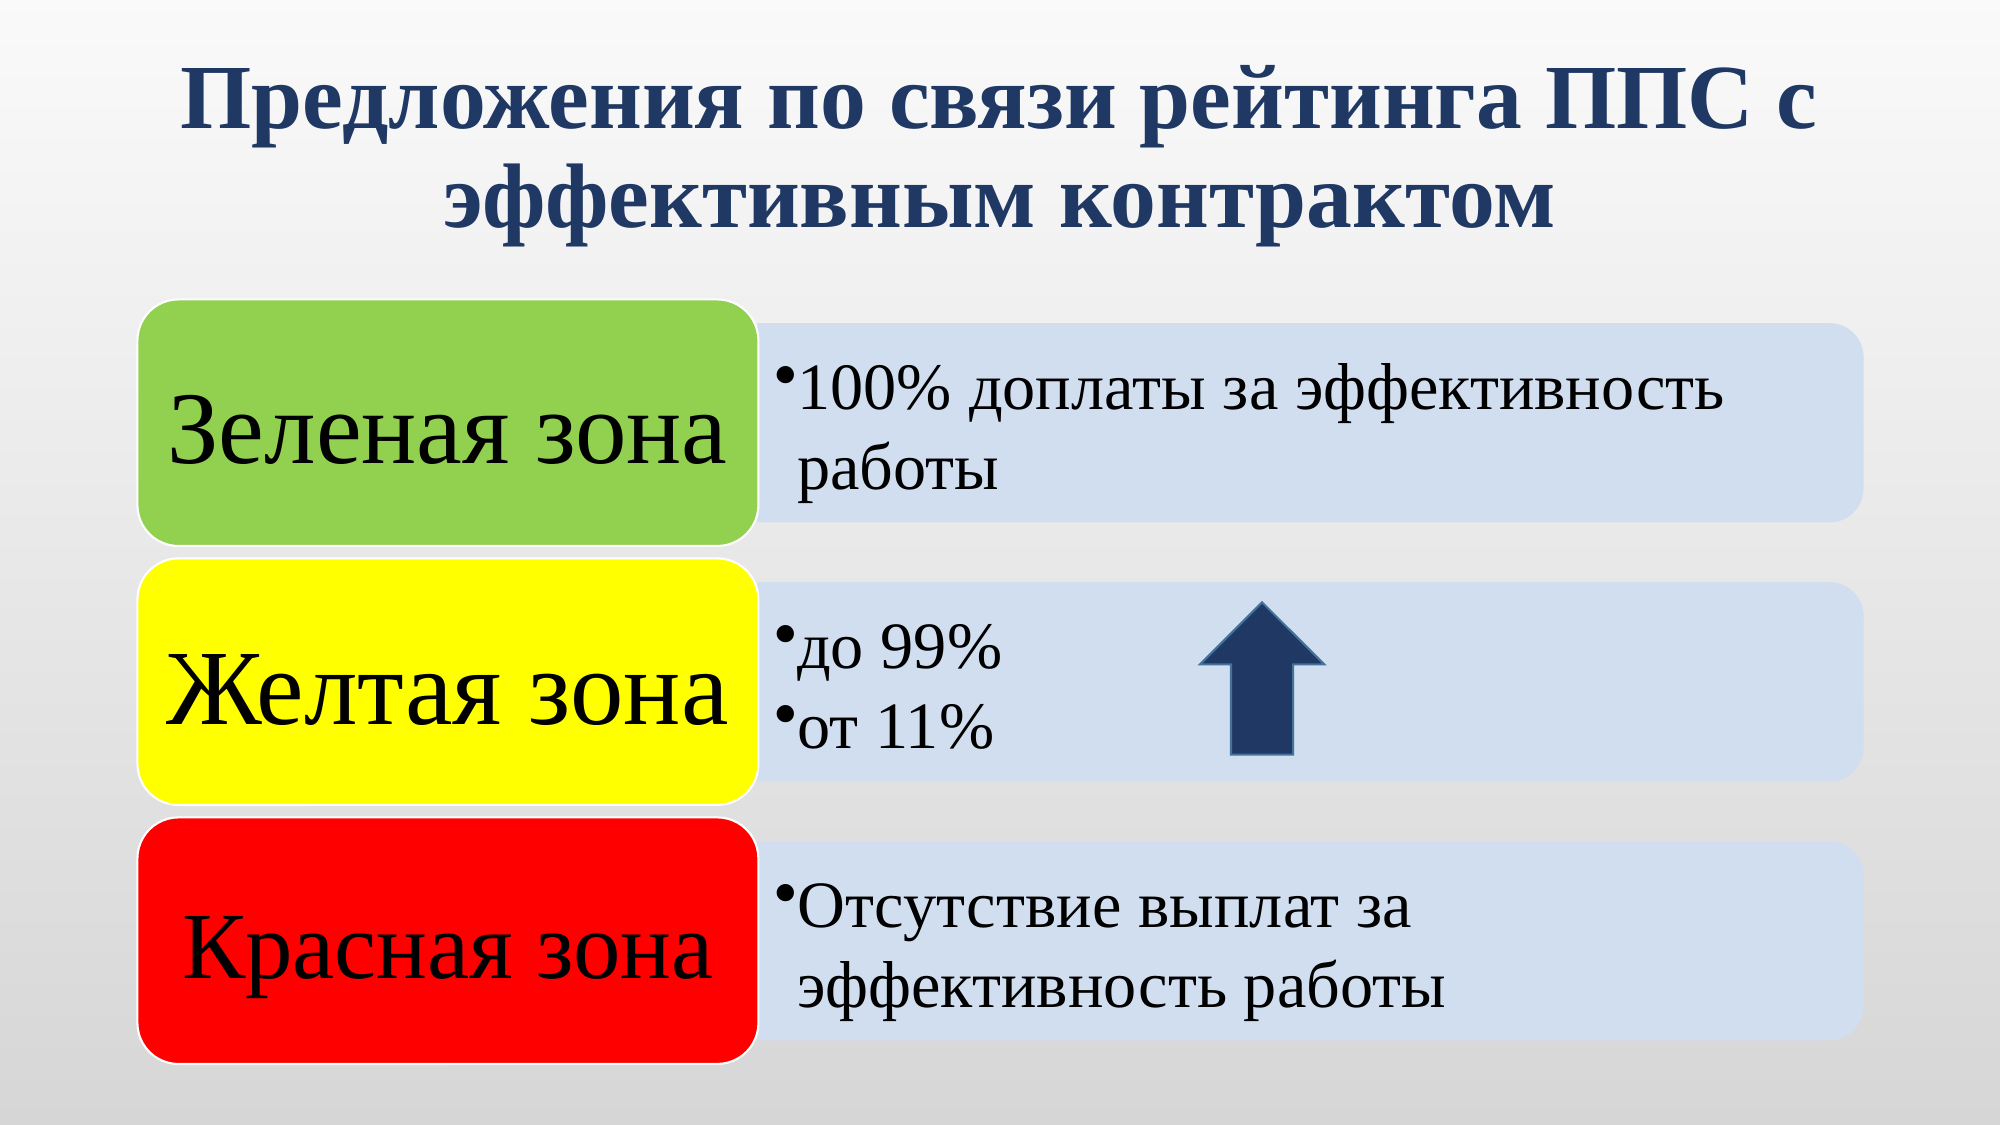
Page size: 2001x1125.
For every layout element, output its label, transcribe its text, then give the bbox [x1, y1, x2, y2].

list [137, 299, 1863, 1065]
title Предложения по связи рейтинга ППС с эффективным контрактом [137, 39, 1863, 257]
